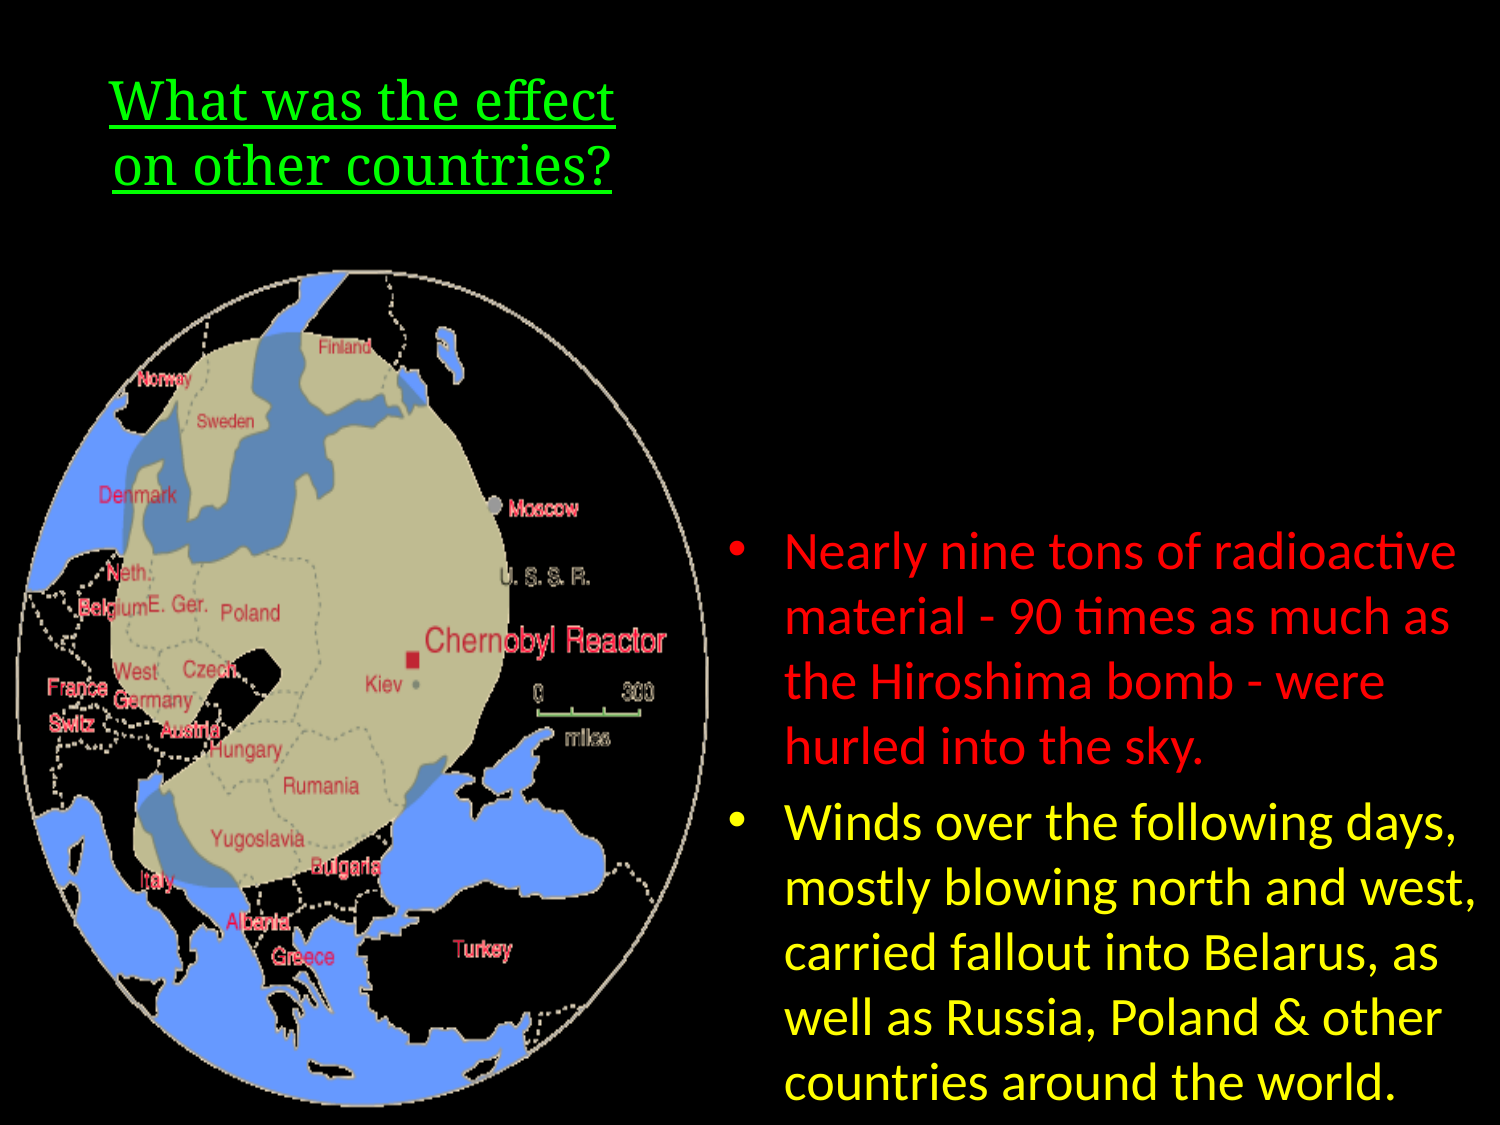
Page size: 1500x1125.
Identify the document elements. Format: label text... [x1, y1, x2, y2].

list Nearly nine tons of radioactive material - 90 times as much as the Hiroshima bomb - were hurled into the sky. Winds over the following days, mostly blowing north and west, carried fallout into Belarus, as well as Russia, Poland & other countries around the world. [729, 507, 1500, 1125]
title What was the effect on other countries? [75, 37, 650, 225]
picture [0, 256, 726, 1125]
